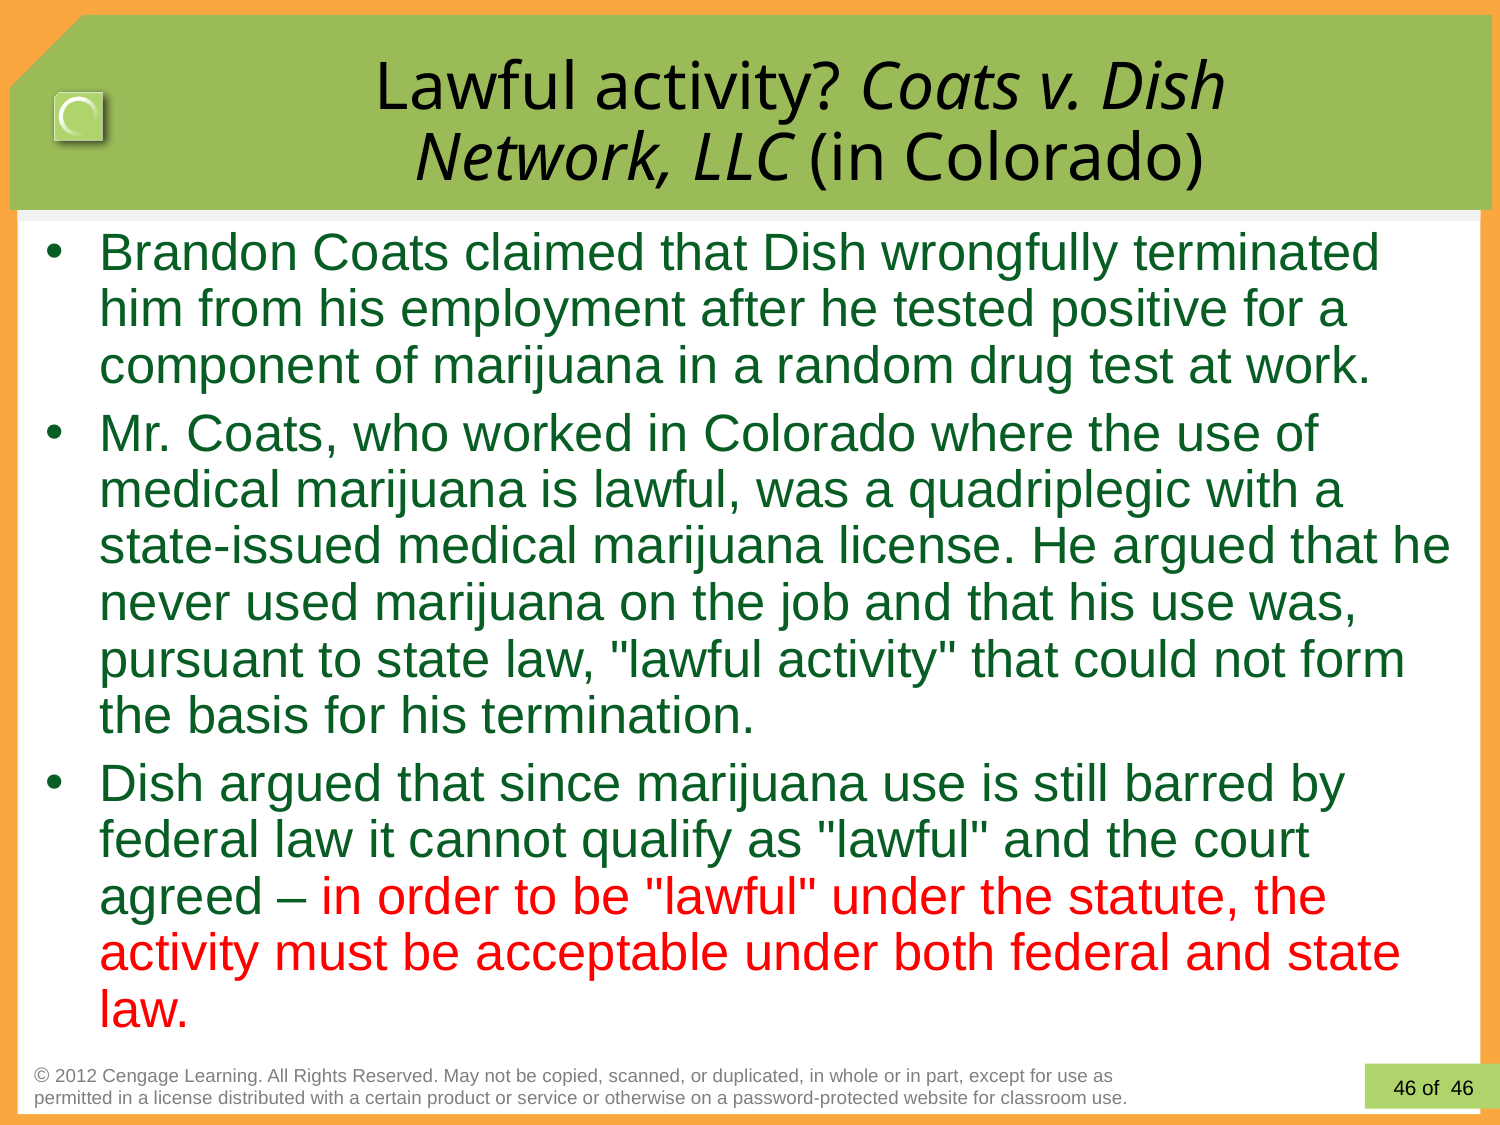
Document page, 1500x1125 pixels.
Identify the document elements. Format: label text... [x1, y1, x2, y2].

title Lawful activity? Coats v. Dish Network, LLC (in Colorado) [135, 45, 1485, 203]
picture [51, 89, 105, 143]
list Brandon Coats claimed that Dish wrongfully terminated him from his employment after he tested positive for a component of marijuana in a random drug test at work. Mr. Coats, who worked in Colorado where the use of medical marijuana is lawful, was a quadriplegic with a state-issued medical marijuana license. He argued that he never used marijuana on the job and that his use was, pursuant to state law, "lawful activity" that could not form the basis for his termination. Dish argued that since marijuana use is still barred by federal law it cannot qualify as "lawful" and the court agreed – in order to be "lawful" under the statute, the activity must be acceptable under both federal and state law. [30, 217, 1470, 1058]
